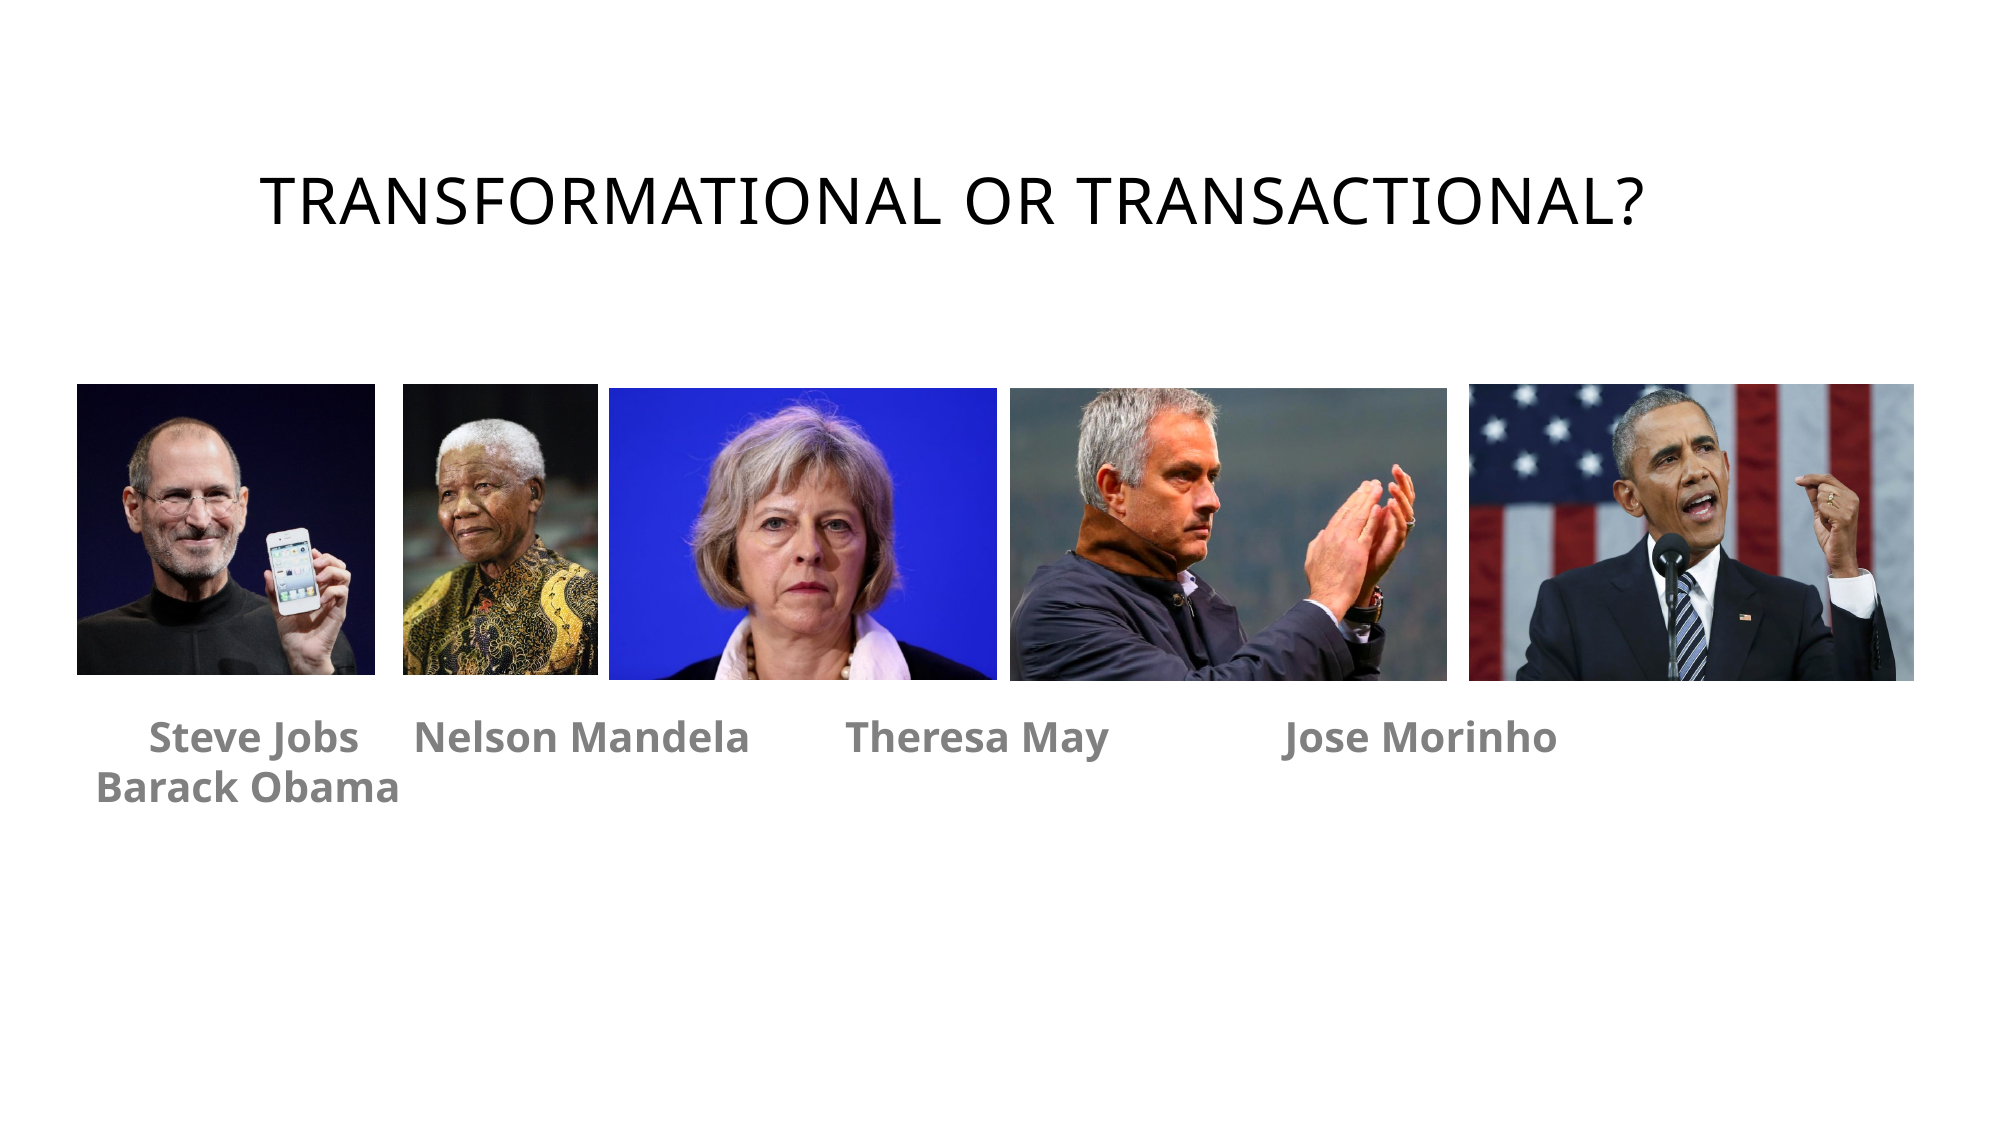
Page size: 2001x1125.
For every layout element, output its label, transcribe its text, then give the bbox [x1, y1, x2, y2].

picture [1010, 388, 1448, 681]
picture [1469, 384, 1914, 681]
text_box Steve Jobs Nelson Mandela Theresa May Jose Morinho Barack Obama [80, 702, 1916, 818]
picture [403, 384, 598, 675]
picture [77, 384, 375, 675]
text_box Transformational or transactional? [244, 167, 1840, 291]
picture [608, 388, 997, 680]
